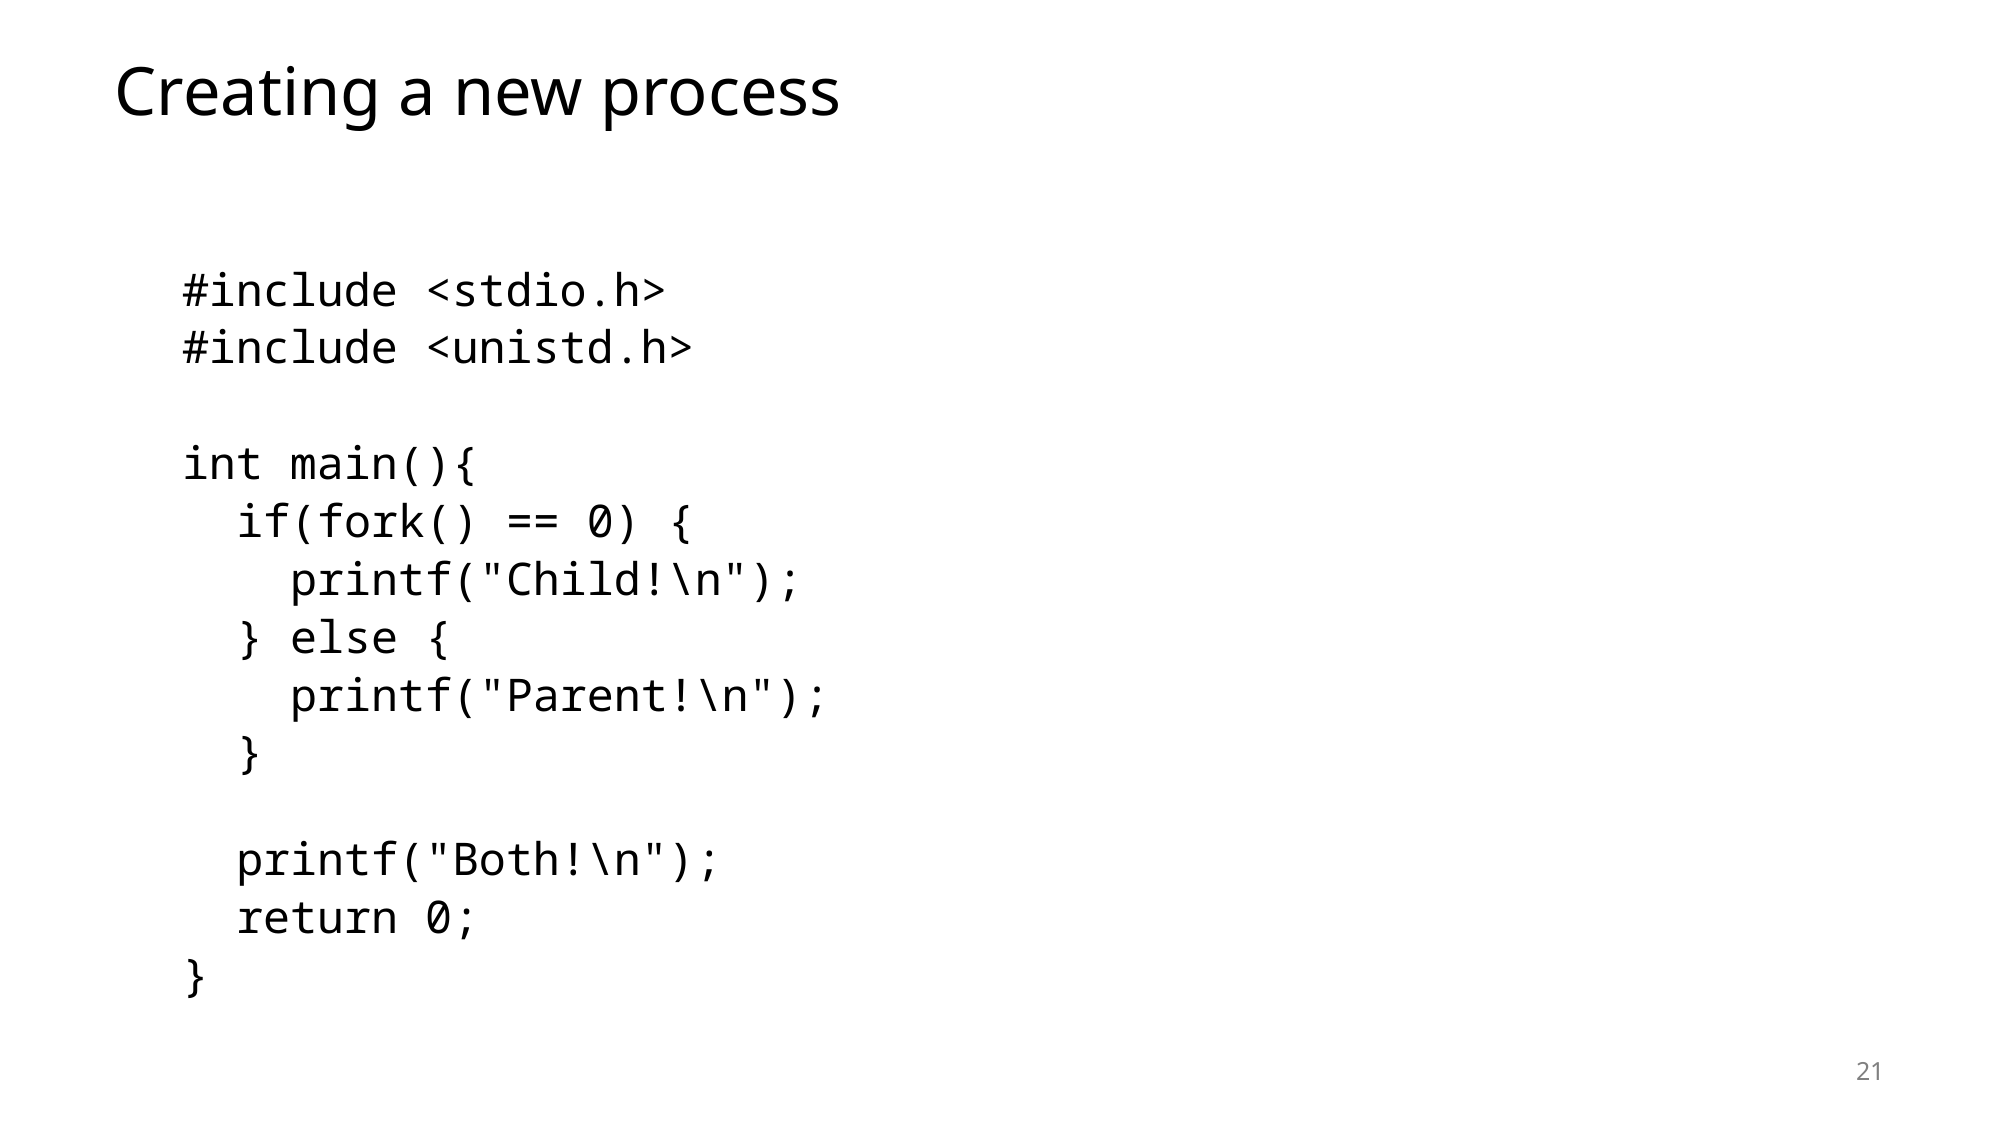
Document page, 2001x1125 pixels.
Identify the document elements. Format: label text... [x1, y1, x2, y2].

slide_number 21 [1749, 1042, 1900, 1103]
title Creating a new process [99, 37, 1900, 150]
list #include <stdio.h> #include <unistd.h> int main(){ if(fork() == 0) { printf("Child!\n"); } else { printf("Parent!\n"); } printf("Both!\n"); return 0; } [99, 187, 1900, 1013]
